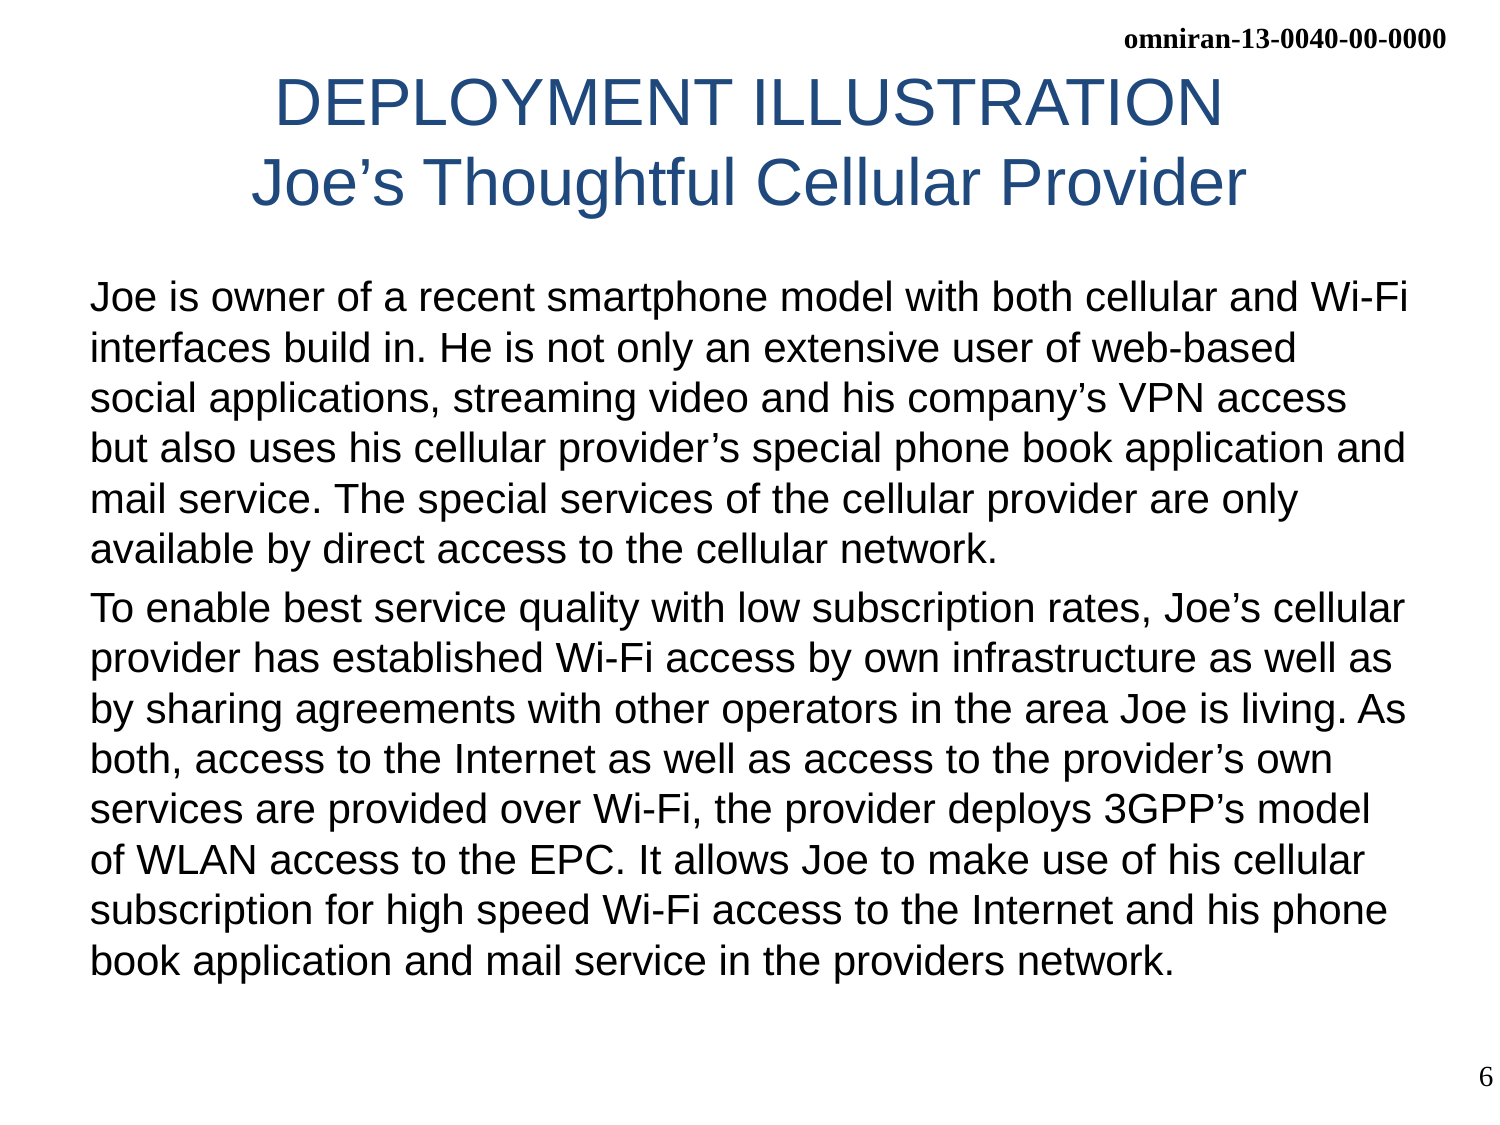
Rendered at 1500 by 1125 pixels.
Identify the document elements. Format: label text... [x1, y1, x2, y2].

list Joe is owner of a recent smartphone model with both cellular and Wi-Fi interfaces build in. He is not only an extensive user of web-based social applications, streaming video and his company’s VPN access but also uses his cellular provider’s special phone book application and mail service. The special services of the cellular provider are only available by direct access to the cellular network. To enable best service quality with low subscription rates, Joe’s cellular provider has established Wi-Fi access by own infrastructure as well as by sharing agreements with other operators in the area Joe is living. As both, access to the Internet as well as access to the provider’s own services are provided over Wi-Fi, the provider deploys 3GPP’s model of WLAN access to the EPC. It allows Joe to make use of his cellular subscription for high speed Wi-Fi access to the Internet and his phone book application and mail service in the providers network. [75, 262, 1425, 1005]
title DEPLOYMENT ILLUSTRATION Joe’s Thoughtful Cellular Provider [75, 45, 1425, 233]
